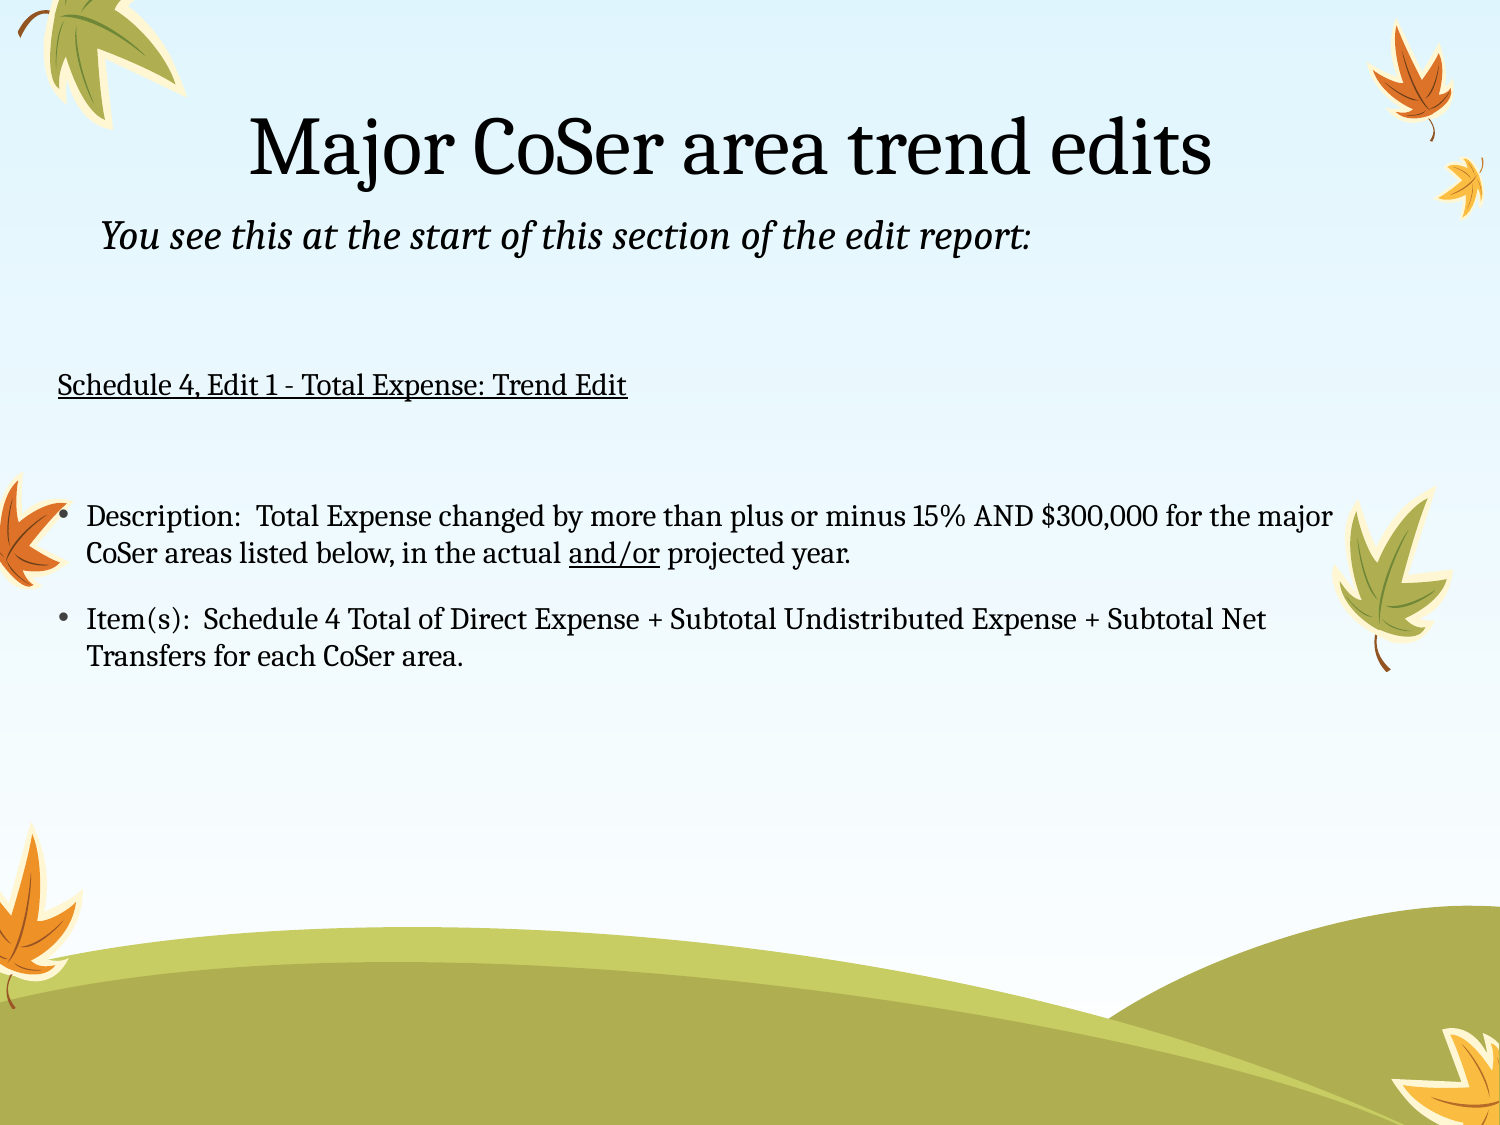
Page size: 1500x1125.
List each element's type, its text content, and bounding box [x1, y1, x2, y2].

list You see this at the start of this section of the edit report: Schedule 4, Edit 1 - Total Expense: Trend Edit Description: Total Expense changed by more than plus or minus 15% AND $300,000 for the major CoSer areas listed below, in the actual and/or projected year. Item(s): Schedule 4 Total of Direct Expense + Subtotal Undistributed Expense + Subtotal Net Transfers for each CoSer area. [37, 200, 1400, 1000]
title Major CoSer area trend edits [37, 36, 1425, 200]
